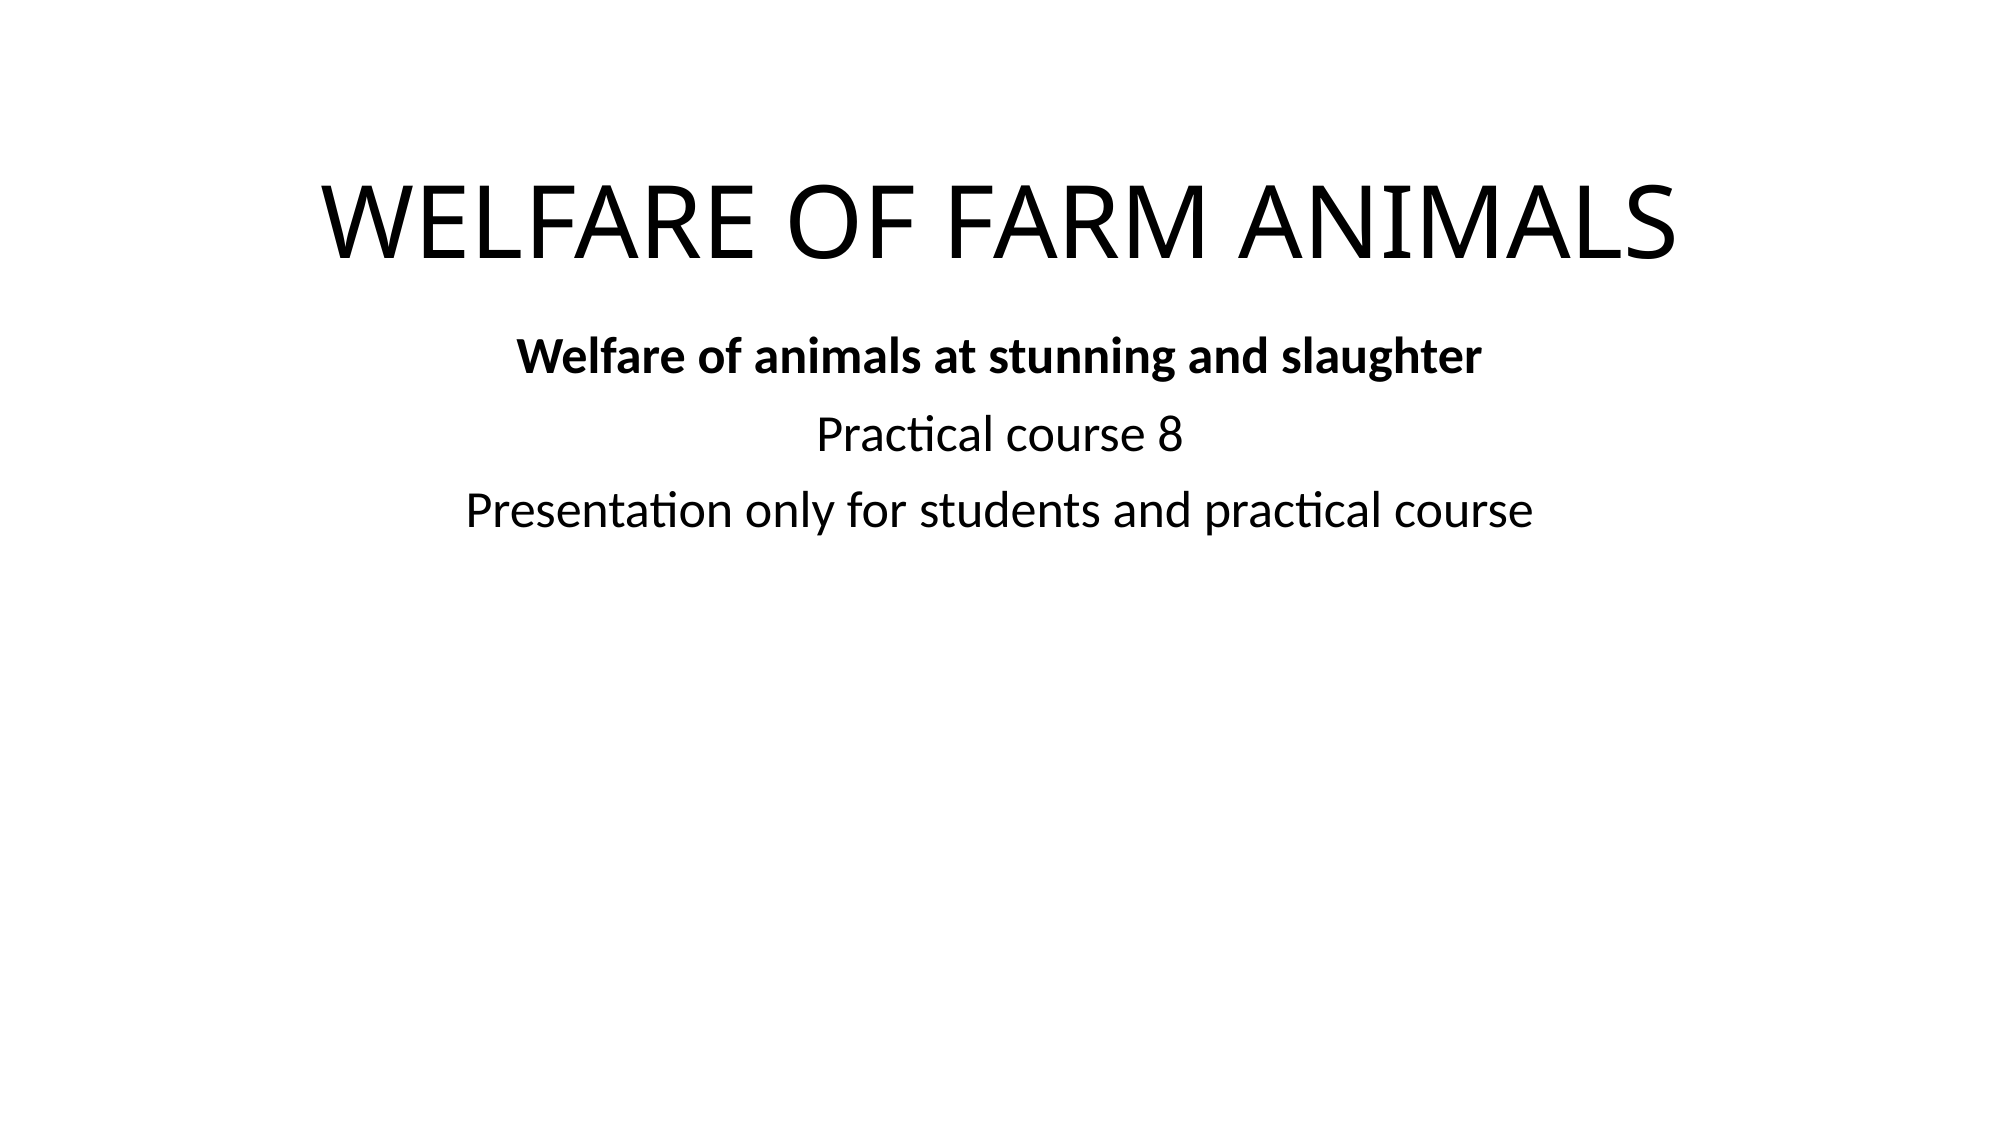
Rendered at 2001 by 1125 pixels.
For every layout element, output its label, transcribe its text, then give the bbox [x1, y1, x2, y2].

title WELFARE OF FARM ANIMALS [295, 93, 1705, 288]
subtitle Welfare of animals at stunning and slaughter Practical course 8 Presentation only for students and practical course [437, 321, 1563, 594]
